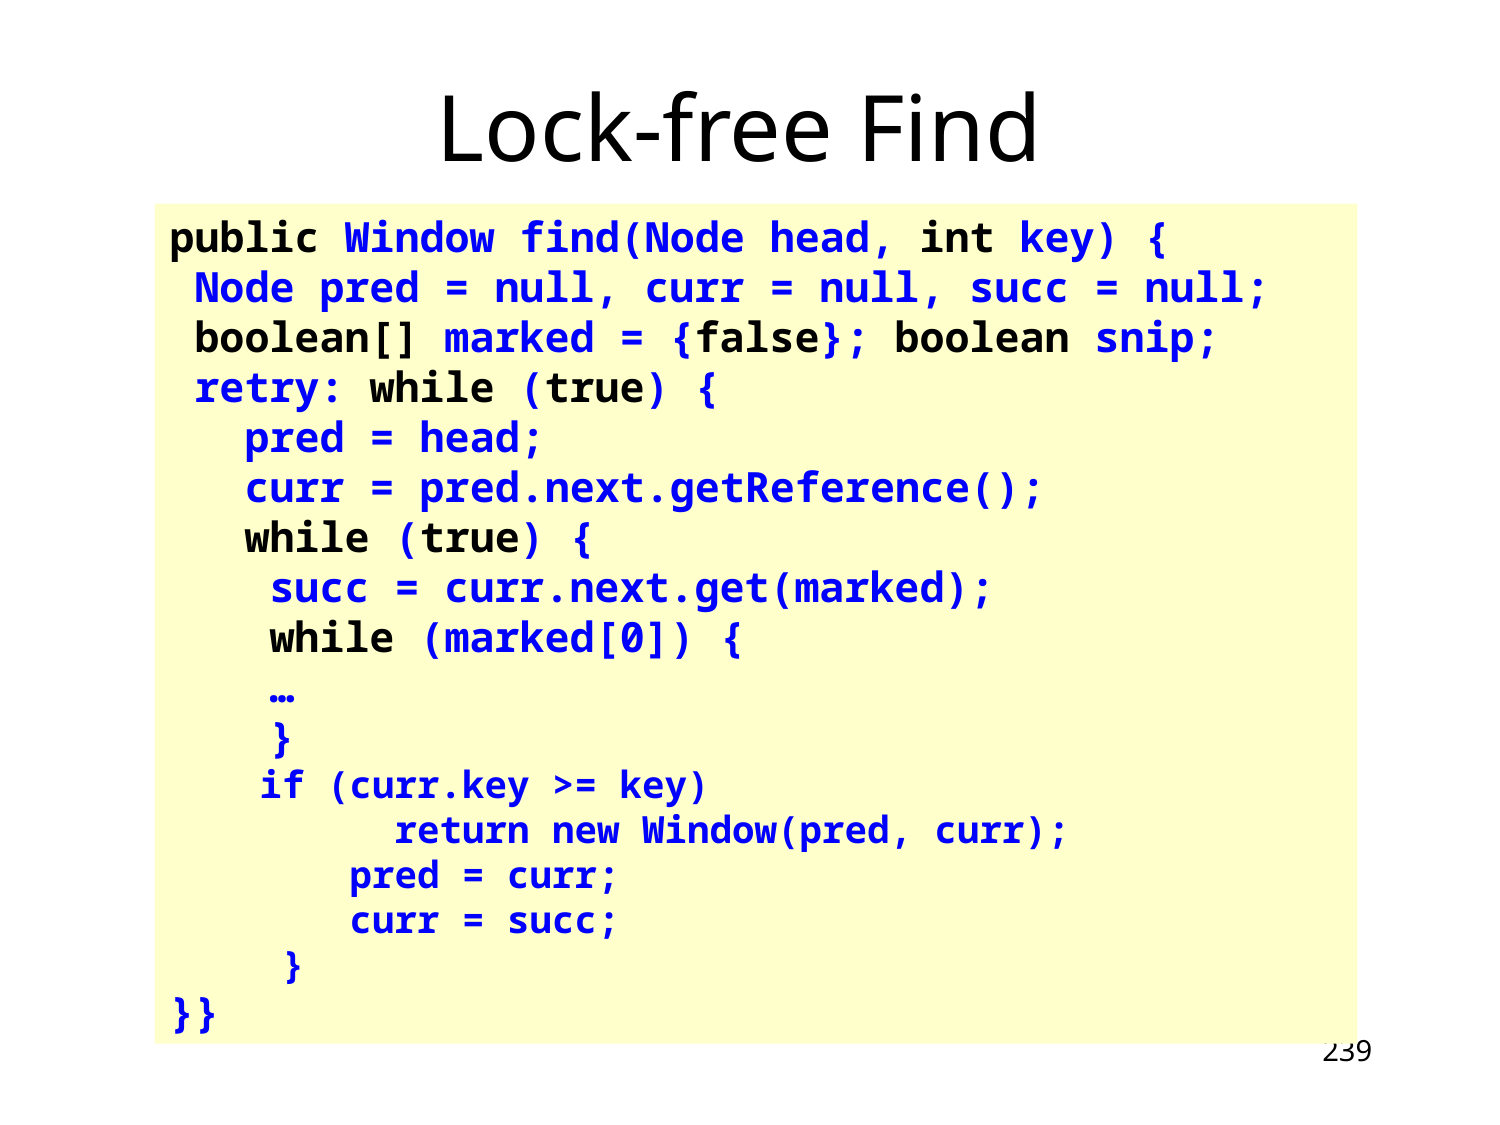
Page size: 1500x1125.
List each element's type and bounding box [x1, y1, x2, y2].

text_box [154, 203, 1358, 1044]
title [102, 31, 1378, 219]
slide_number [1074, 1024, 1388, 1101]
picture [416, 416, 438, 438]
